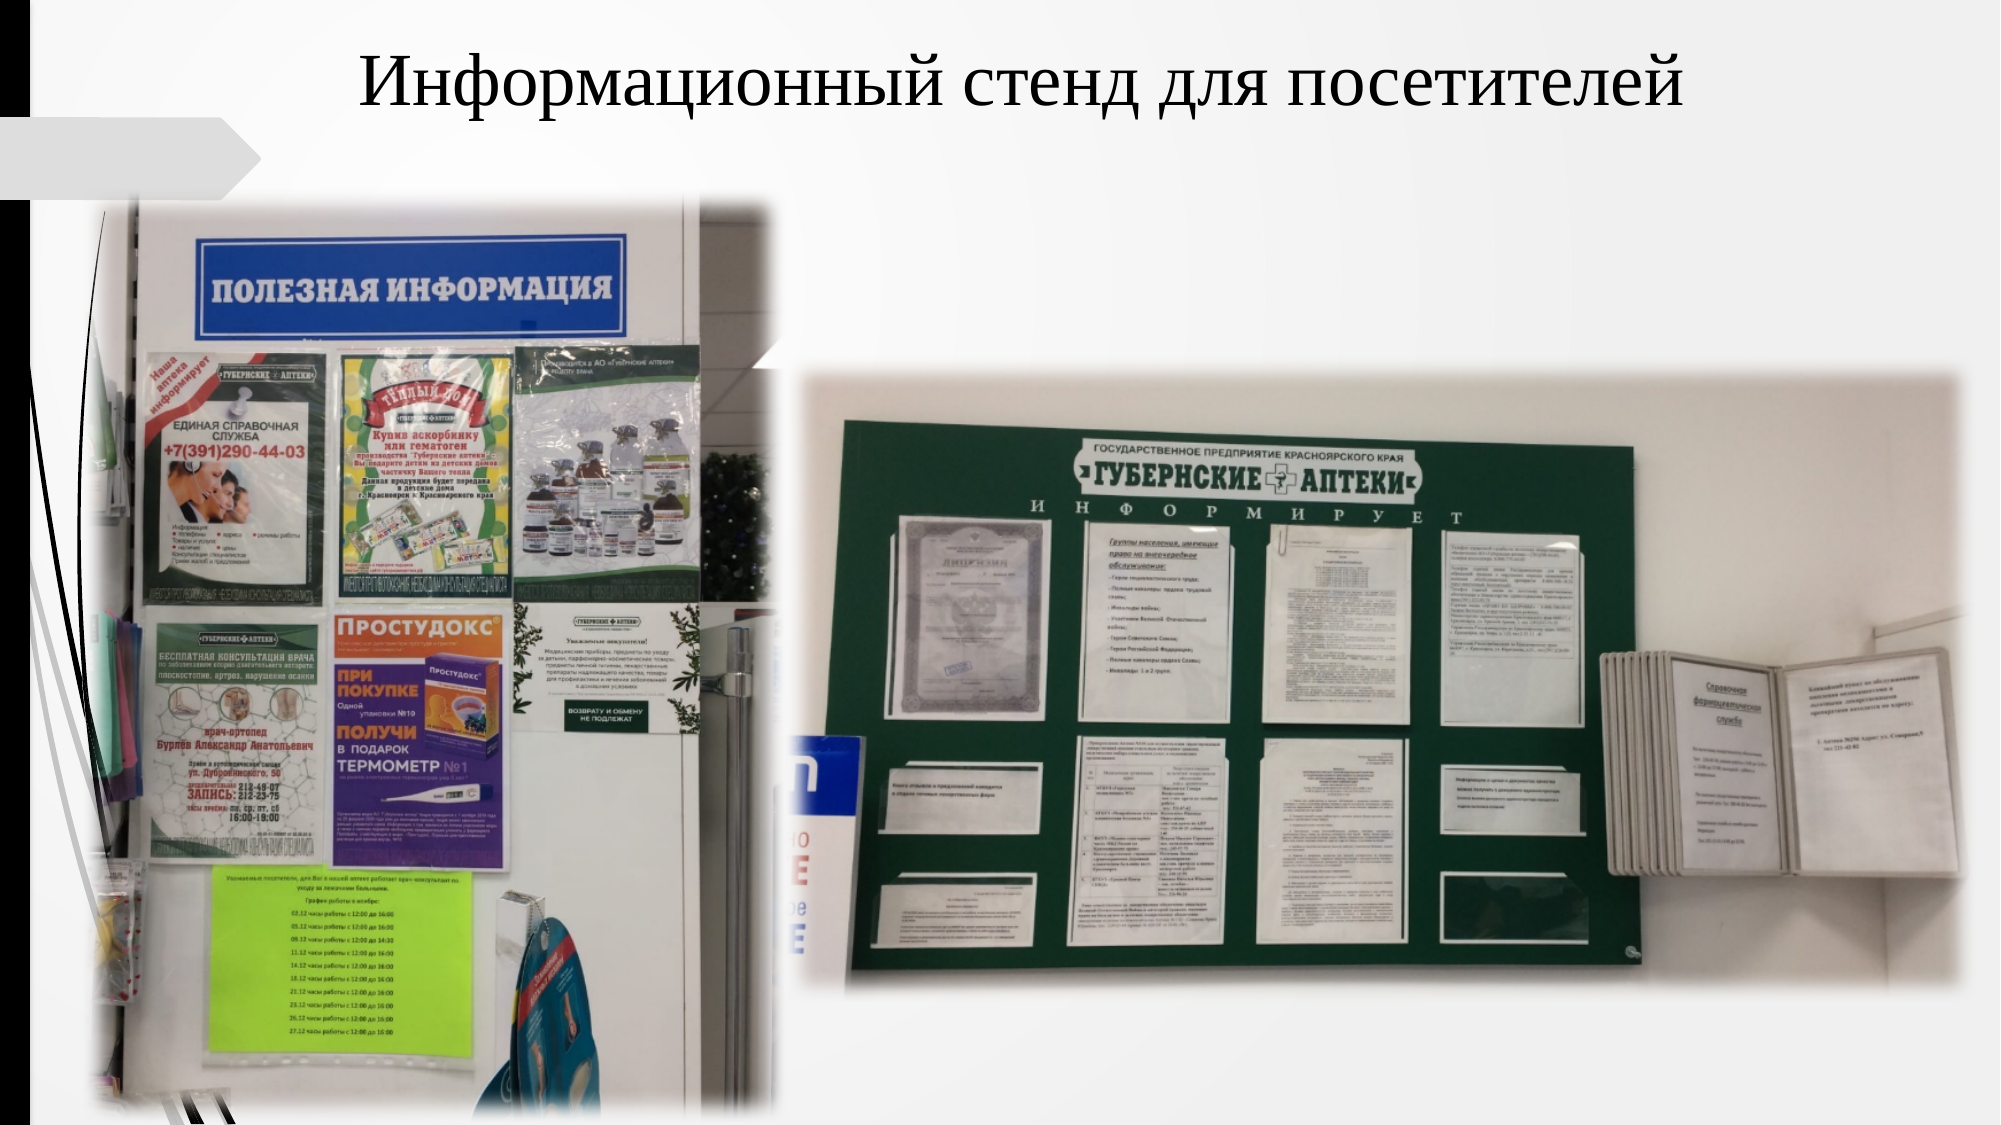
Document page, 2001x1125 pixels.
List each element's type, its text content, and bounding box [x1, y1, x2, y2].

picture [82, 188, 1977, 1125]
title Информационный стенд для посетителей [291, 22, 1754, 233]
